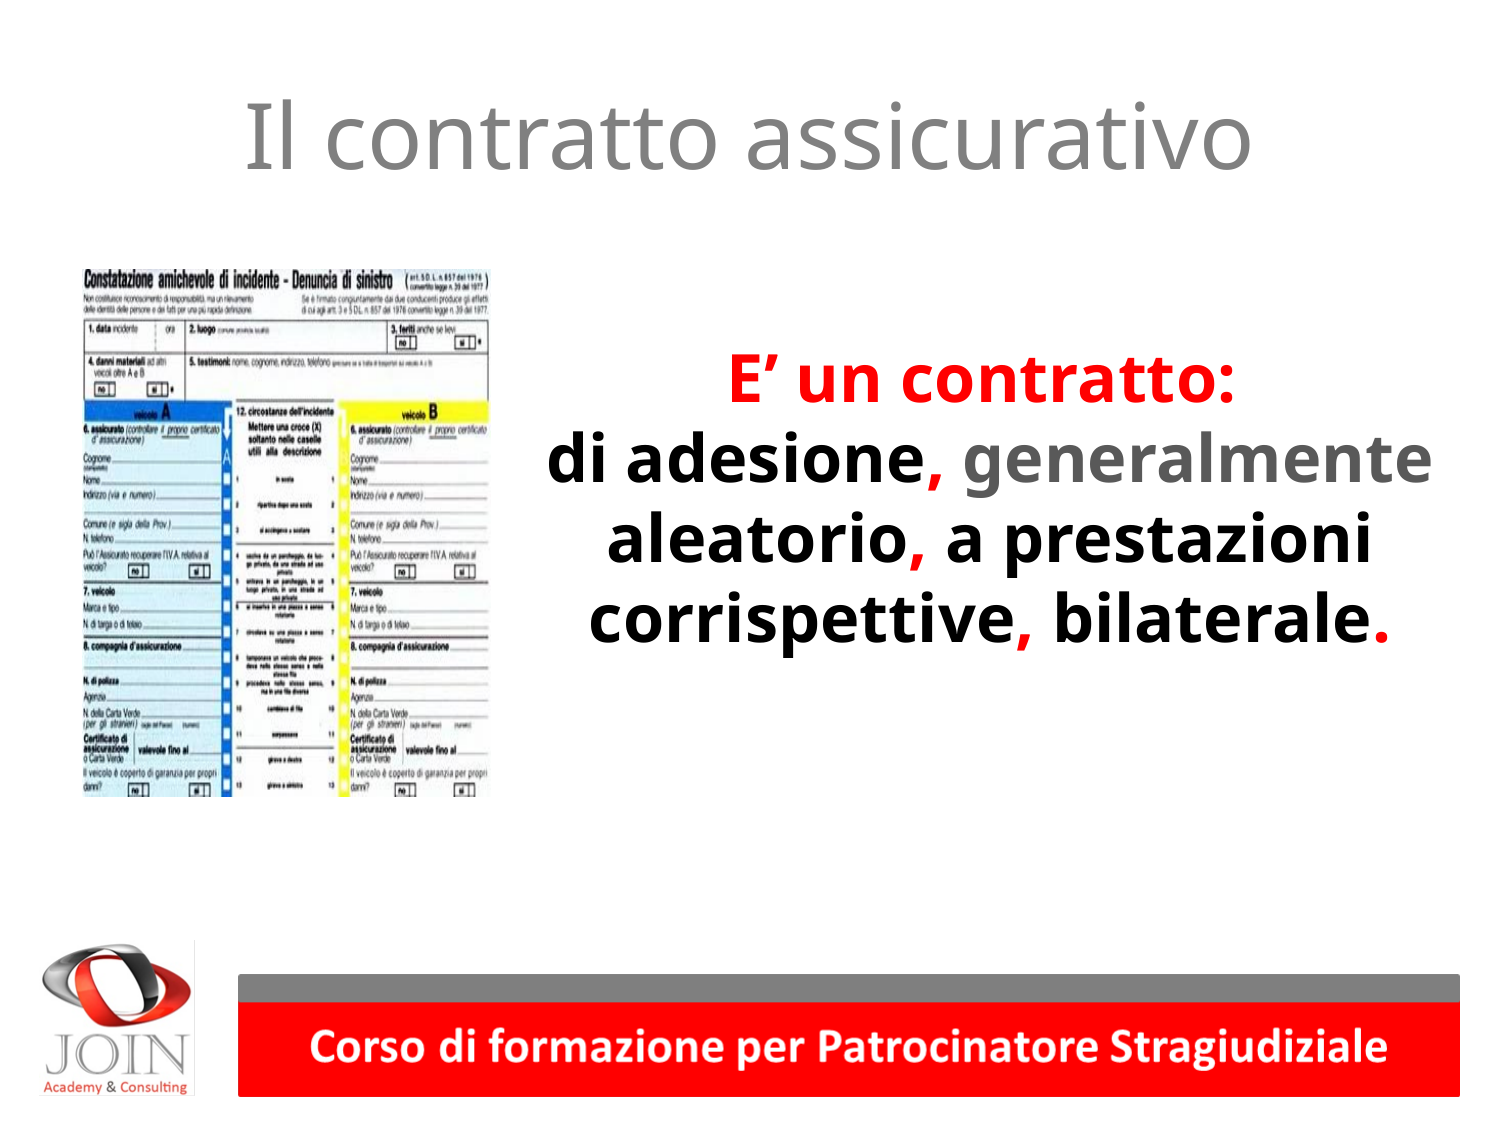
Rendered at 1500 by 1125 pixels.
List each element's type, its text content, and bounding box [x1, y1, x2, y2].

text_box E’ un contratto: di adesione, generalmente aleatorio, a prestazioni corrispettive, bilaterale. [527, 328, 1454, 663]
text_box Il contratto assicurativo [81, 70, 1418, 195]
picture [81, 269, 491, 798]
picture [39, 940, 1461, 1107]
